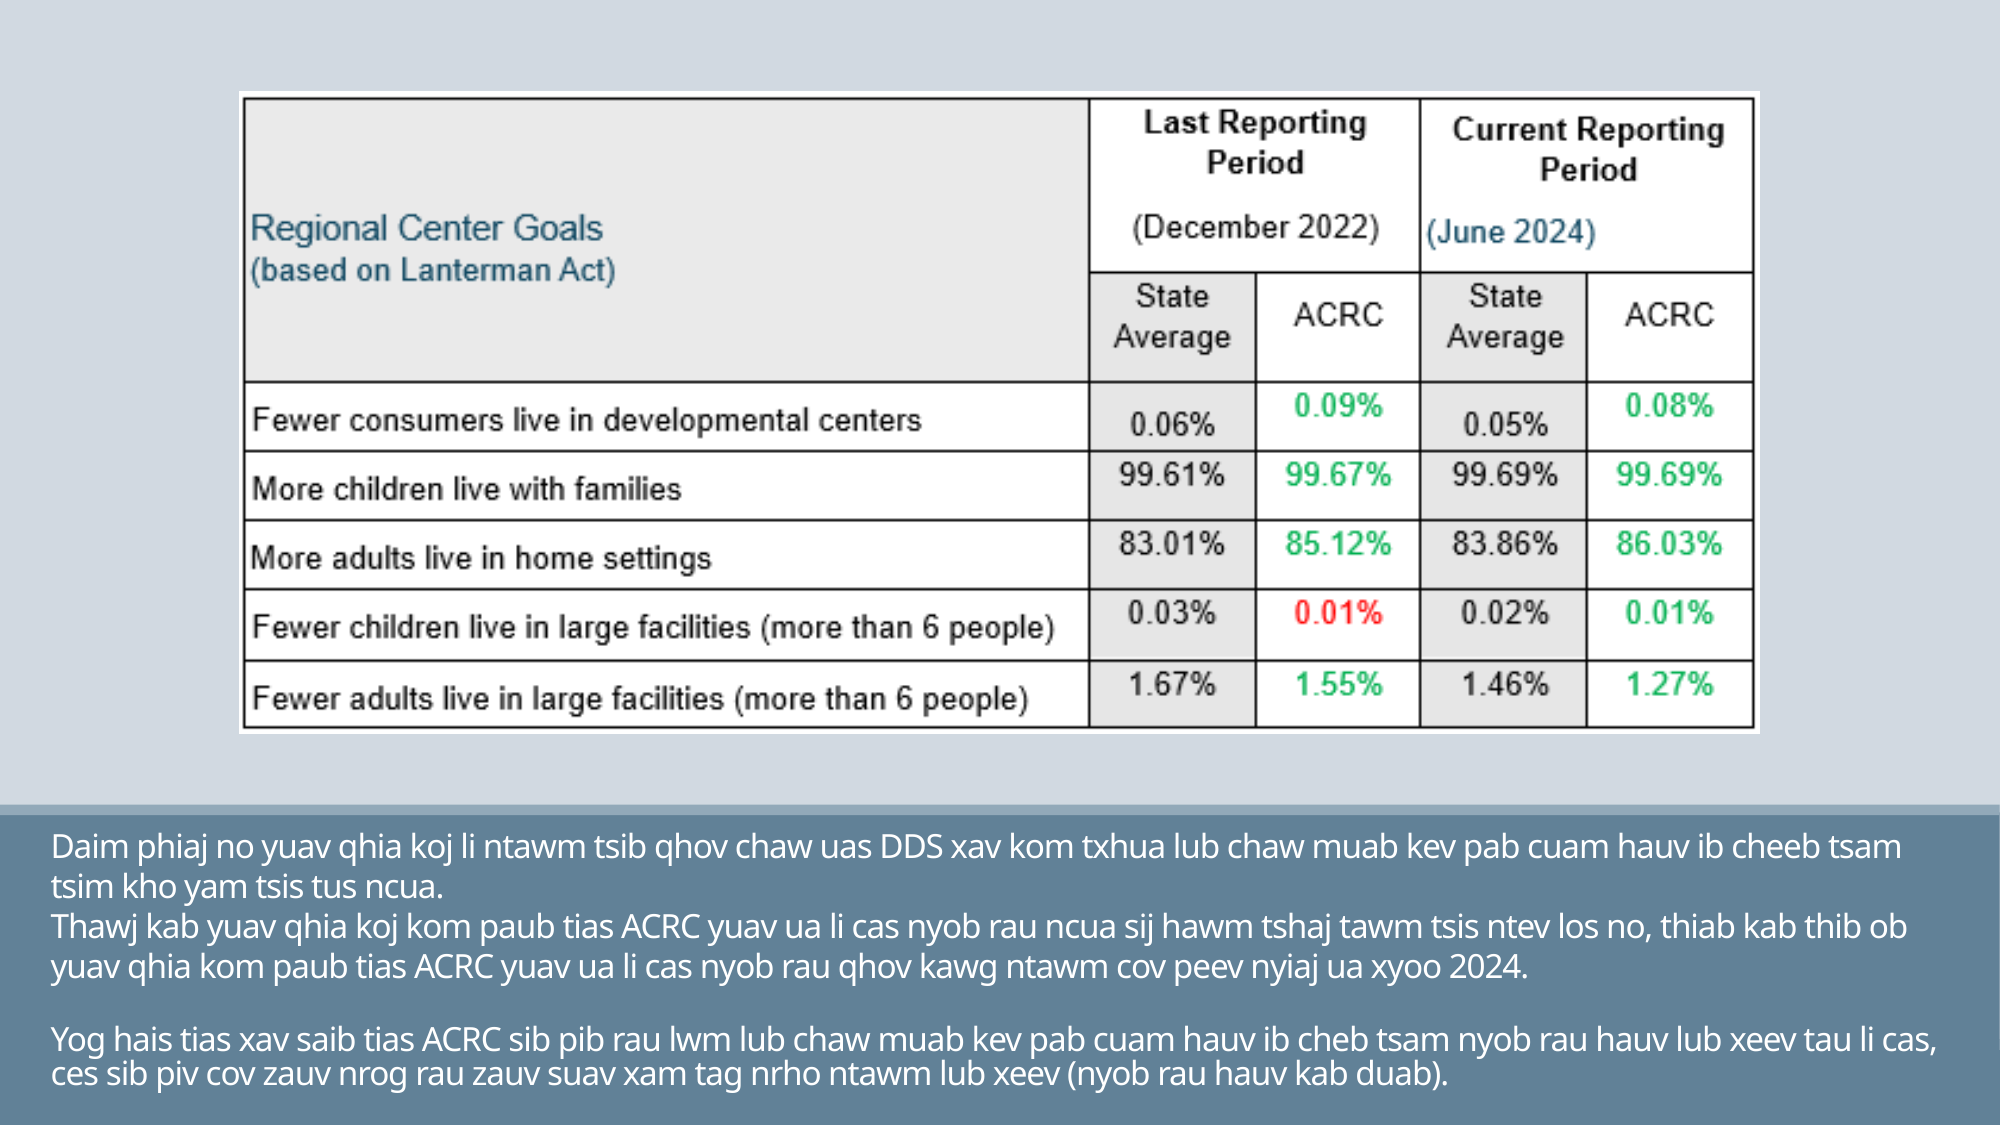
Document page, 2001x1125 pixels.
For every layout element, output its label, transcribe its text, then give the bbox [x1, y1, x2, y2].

picture [238, 90, 1761, 735]
title Daim phiaj no yuav qhia koj li ntawm tsib qhov chaw uas DDS xav kom txhua lub chaw muab kev pab cuam hauv ib cheeb tsam tsim kho yam tsis tus ncua. Thawj kab yuav qhia koj kom paub tias ACRC yuav ua li cas nyob rau ncua sij hawm tshaj tawm tsis ntev los no, thiab kab thib ob yuav qhia kom paub tias ACRC yuav ua li cas nyob rau qhov kawg ntawm cov peev nyiaj ua xyoo 2024. Yog hais tias xav saib tias ACRC sib pib rau lwm lub chaw muab kev pab cuam hauv ib cheb tsam nyob rau hauv lub xeev tau li cas, ces sib piv cov zauv nrog rau zauv suav xam tag nrho ntawm lub xeev (nyob rau hauv kab duab). [35, 816, 1964, 1101]
text_box [0, 803, 2000, 816]
text_box [0, 0, 2000, 803]
text_box [0, 816, 2000, 1125]
